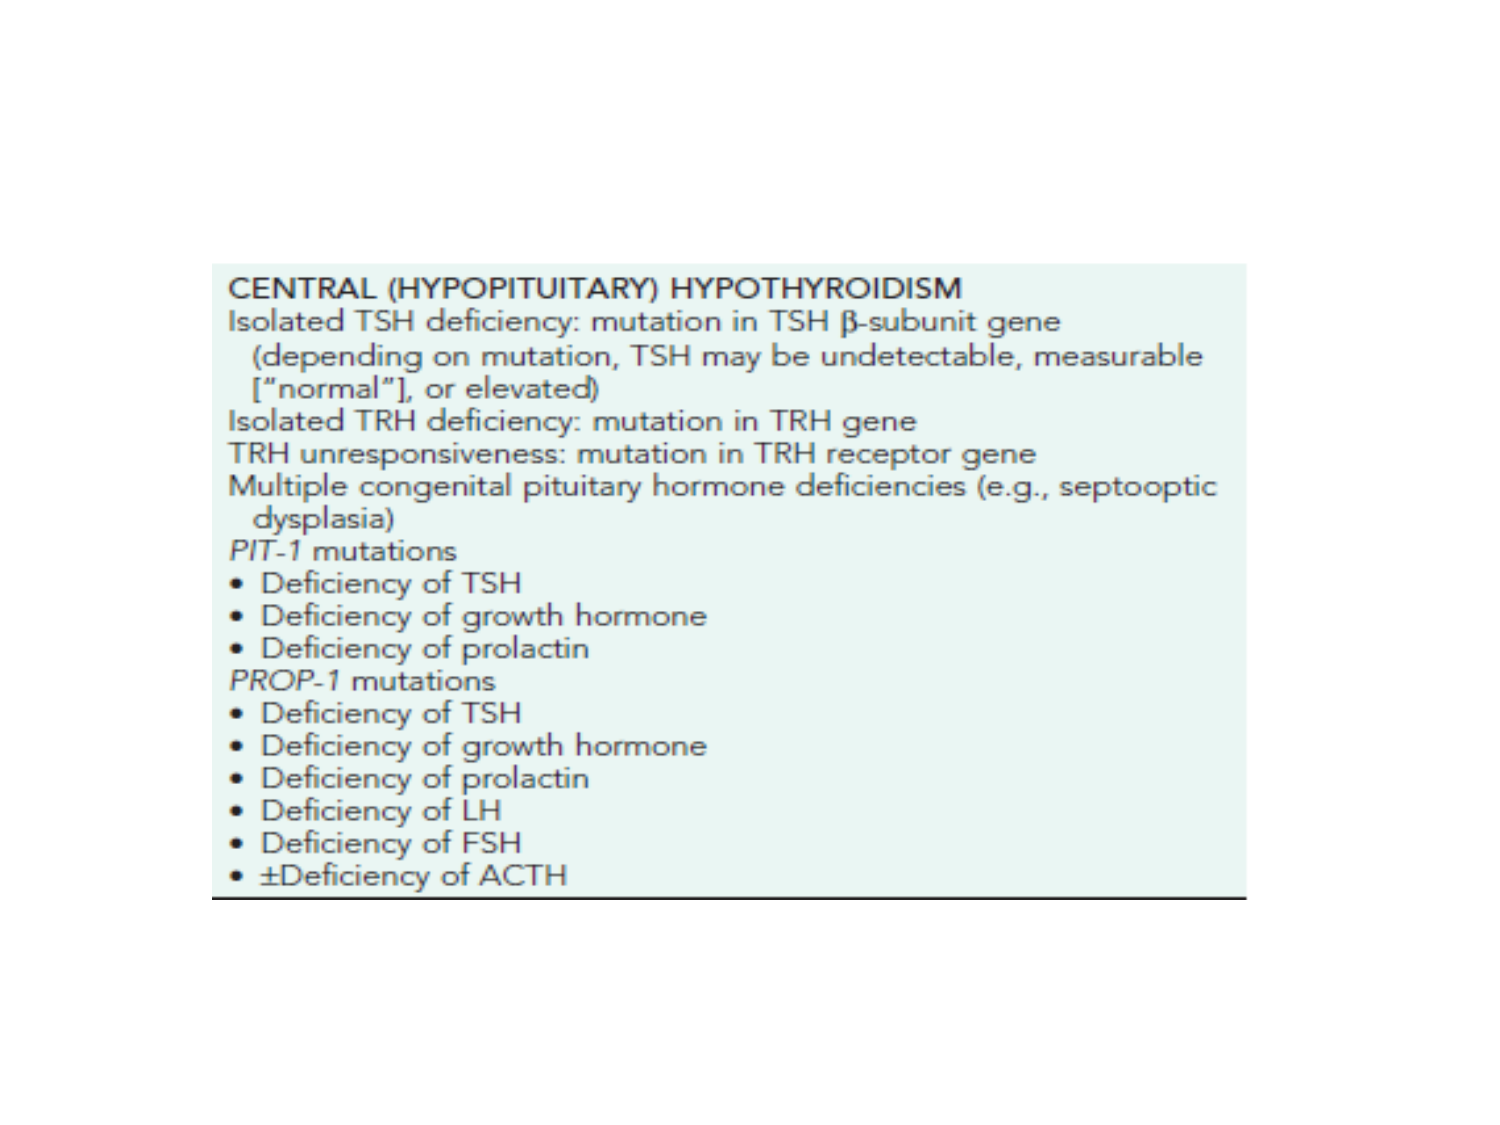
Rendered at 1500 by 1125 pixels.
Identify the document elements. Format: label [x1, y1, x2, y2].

list [212, 262, 1251, 901]
